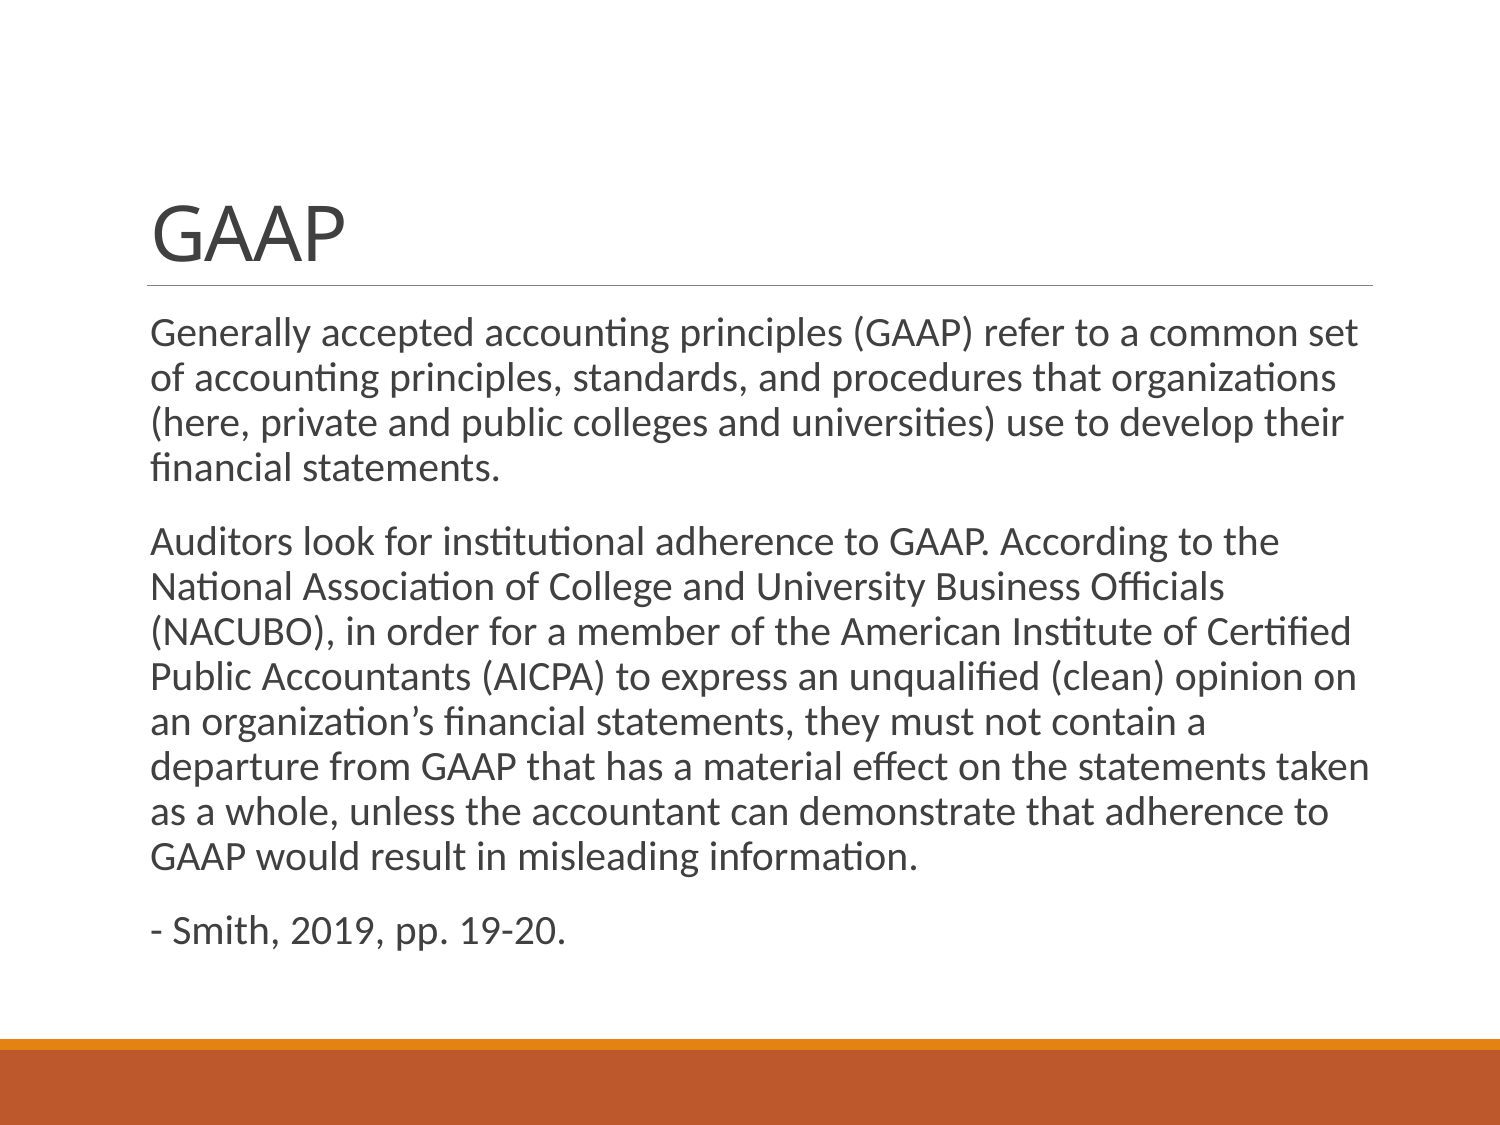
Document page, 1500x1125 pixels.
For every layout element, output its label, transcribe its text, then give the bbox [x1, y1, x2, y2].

title GAAP [135, 47, 1373, 285]
list Generally accepted accounting principles (GAAP) refer to a common set of accounting principles, standards, and procedures that organizations (here, private and public colleges and universities) use to develop their financial statements. Auditors look for institutional adherence to GAAP. According to the National Association of College and University Business Officials (NACUBO), in order for a member of the American Institute of Certified Public Accountants (AICPA) to express an unqualified (clean) opinion on an organization’s financial statements, they must not contain a departure from GAAP that has a material effect on the statements taken as a whole, unless the accountant can demonstrate that adherence to GAAP would result in misleading information. - Smith, 2019, pp. 19-20. [135, 302, 1373, 963]
